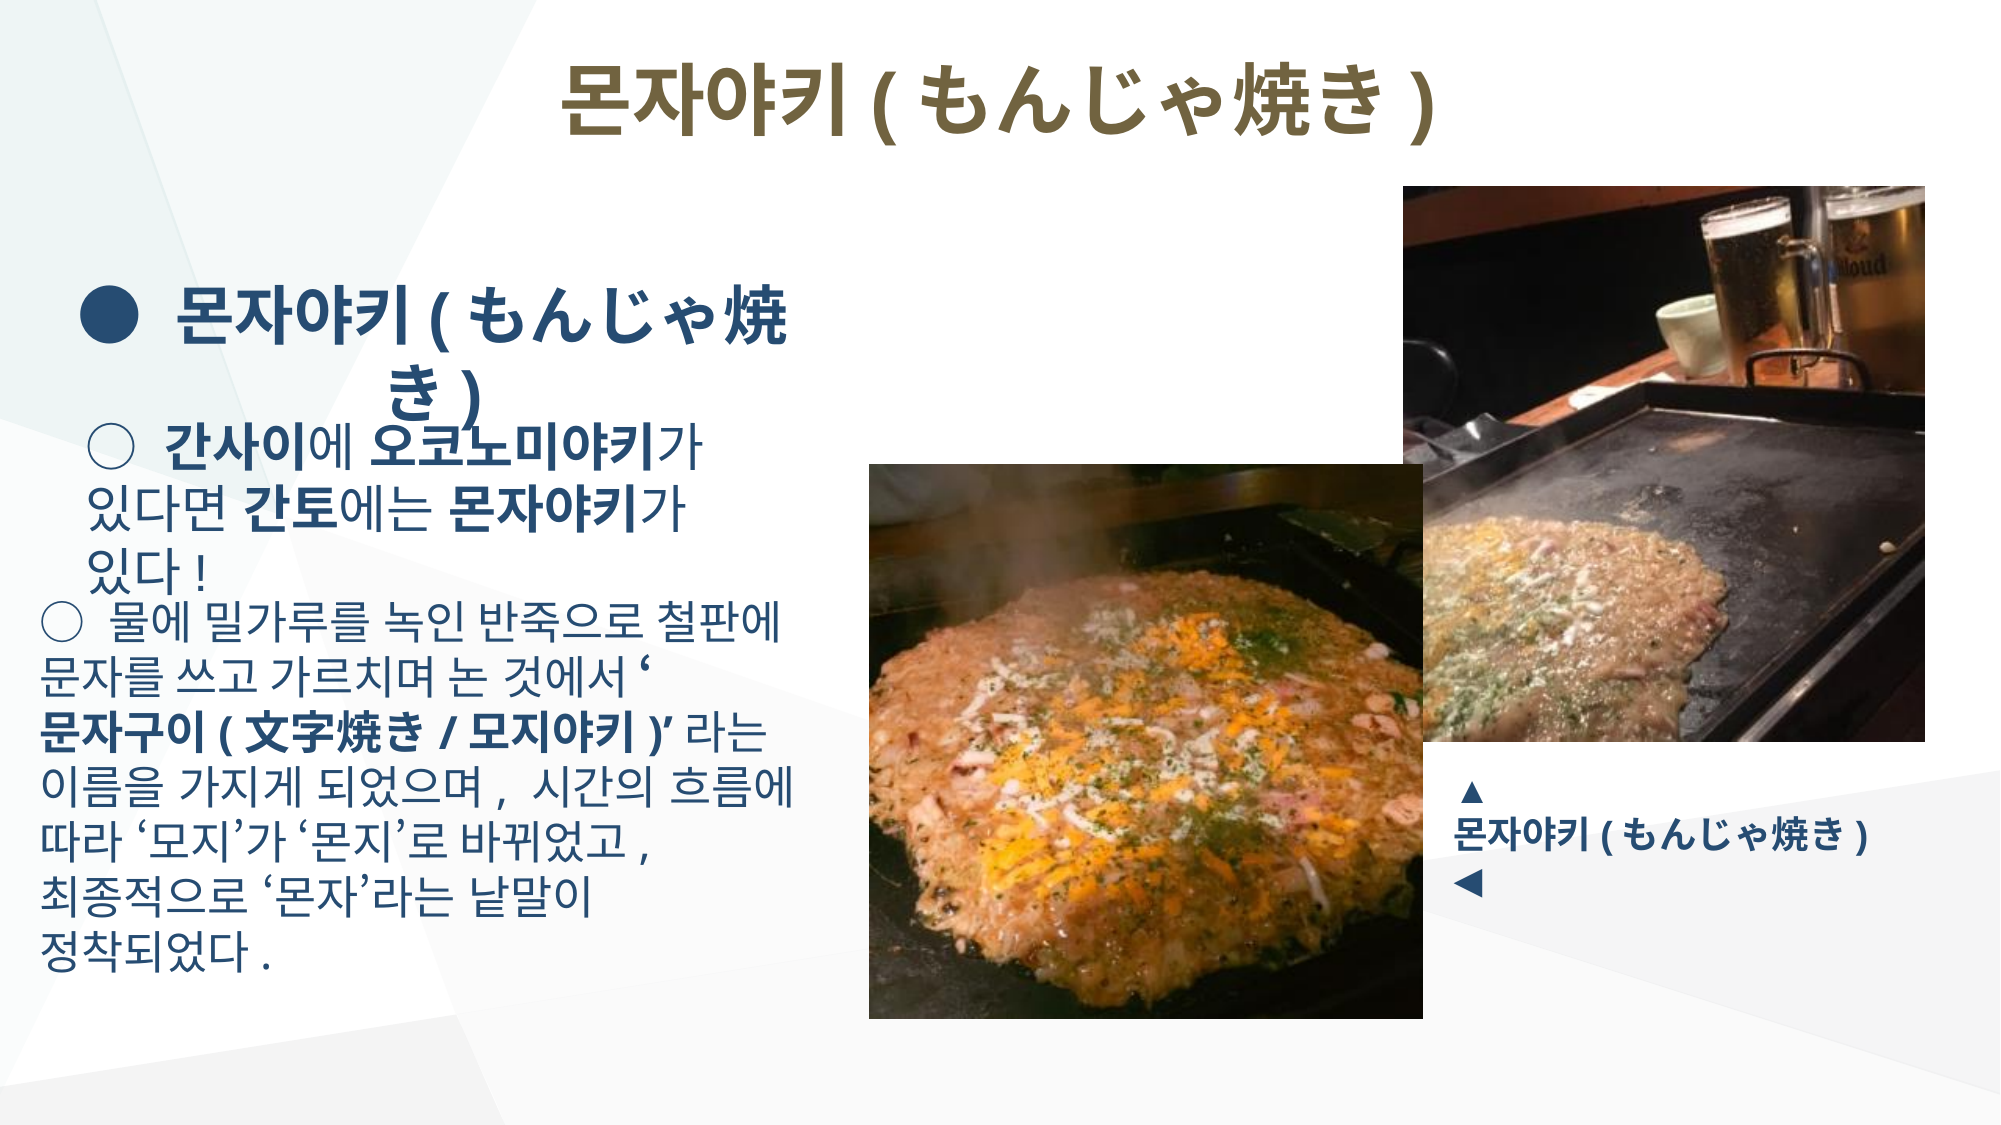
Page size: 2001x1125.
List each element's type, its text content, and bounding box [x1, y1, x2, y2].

text_box ▲ 몬자야키(もんじゃ焼き) ◀ [1438, 758, 1960, 908]
picture [869, 463, 1424, 1019]
text_box ○ 간사이에 오코노미야키가 있다면 간토에는 몬자야키가 있다! [70, 406, 785, 586]
text_box ○ 물에 밀가루를 녹인 반죽으로 철판에 문자를 쓰고 가르치며 논 것에서 ‘문자구이(文字焼き/모지야키)’라는 이름을 가지게 되었으며, 시간의 흐름에 따라 ‘모지’가 ‘몬지’로 바뀌었고, 최종적으로 ‘몬자’라는 낱말이 정착되었다. [24, 586, 831, 986]
title 몬자야키(もんじゃ焼き) [70, 20, 1925, 175]
text_box ● 몬자야키(もんじゃ焼き) [60, 267, 805, 438]
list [1402, 186, 1926, 742]
